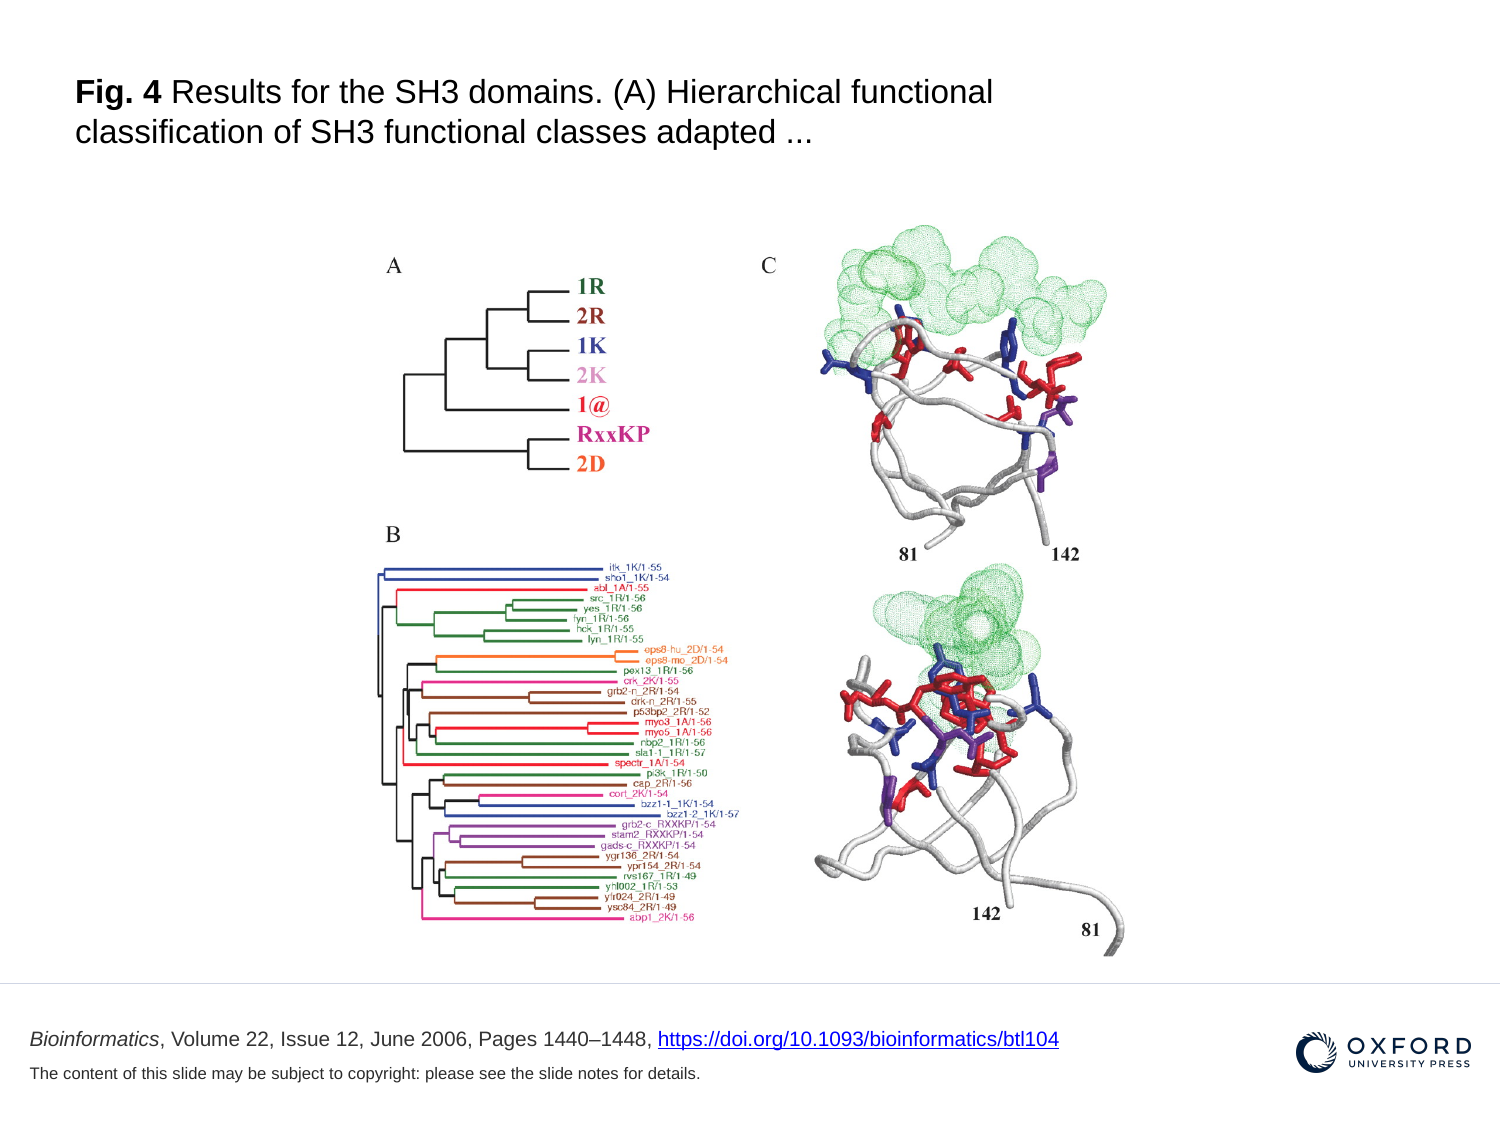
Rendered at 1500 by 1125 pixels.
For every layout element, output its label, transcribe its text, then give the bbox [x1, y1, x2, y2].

title Fig. 4 Results for the SH3 domains. (A) Hierarchical functional classification of SH3 functional classes adapted ... [75, 69, 1078, 171]
footer Bioinformatics, Volume 22, Issue 12, June 2006, Pages 1440–1448, https://doi.org/10.1093/bioinformatics/btl104 The content of this slide may be subject to copyright: please see the slide notes for details. [0, 983, 1260, 1125]
picture [1296, 1032, 1471, 1073]
picture [374, 224, 1125, 957]
